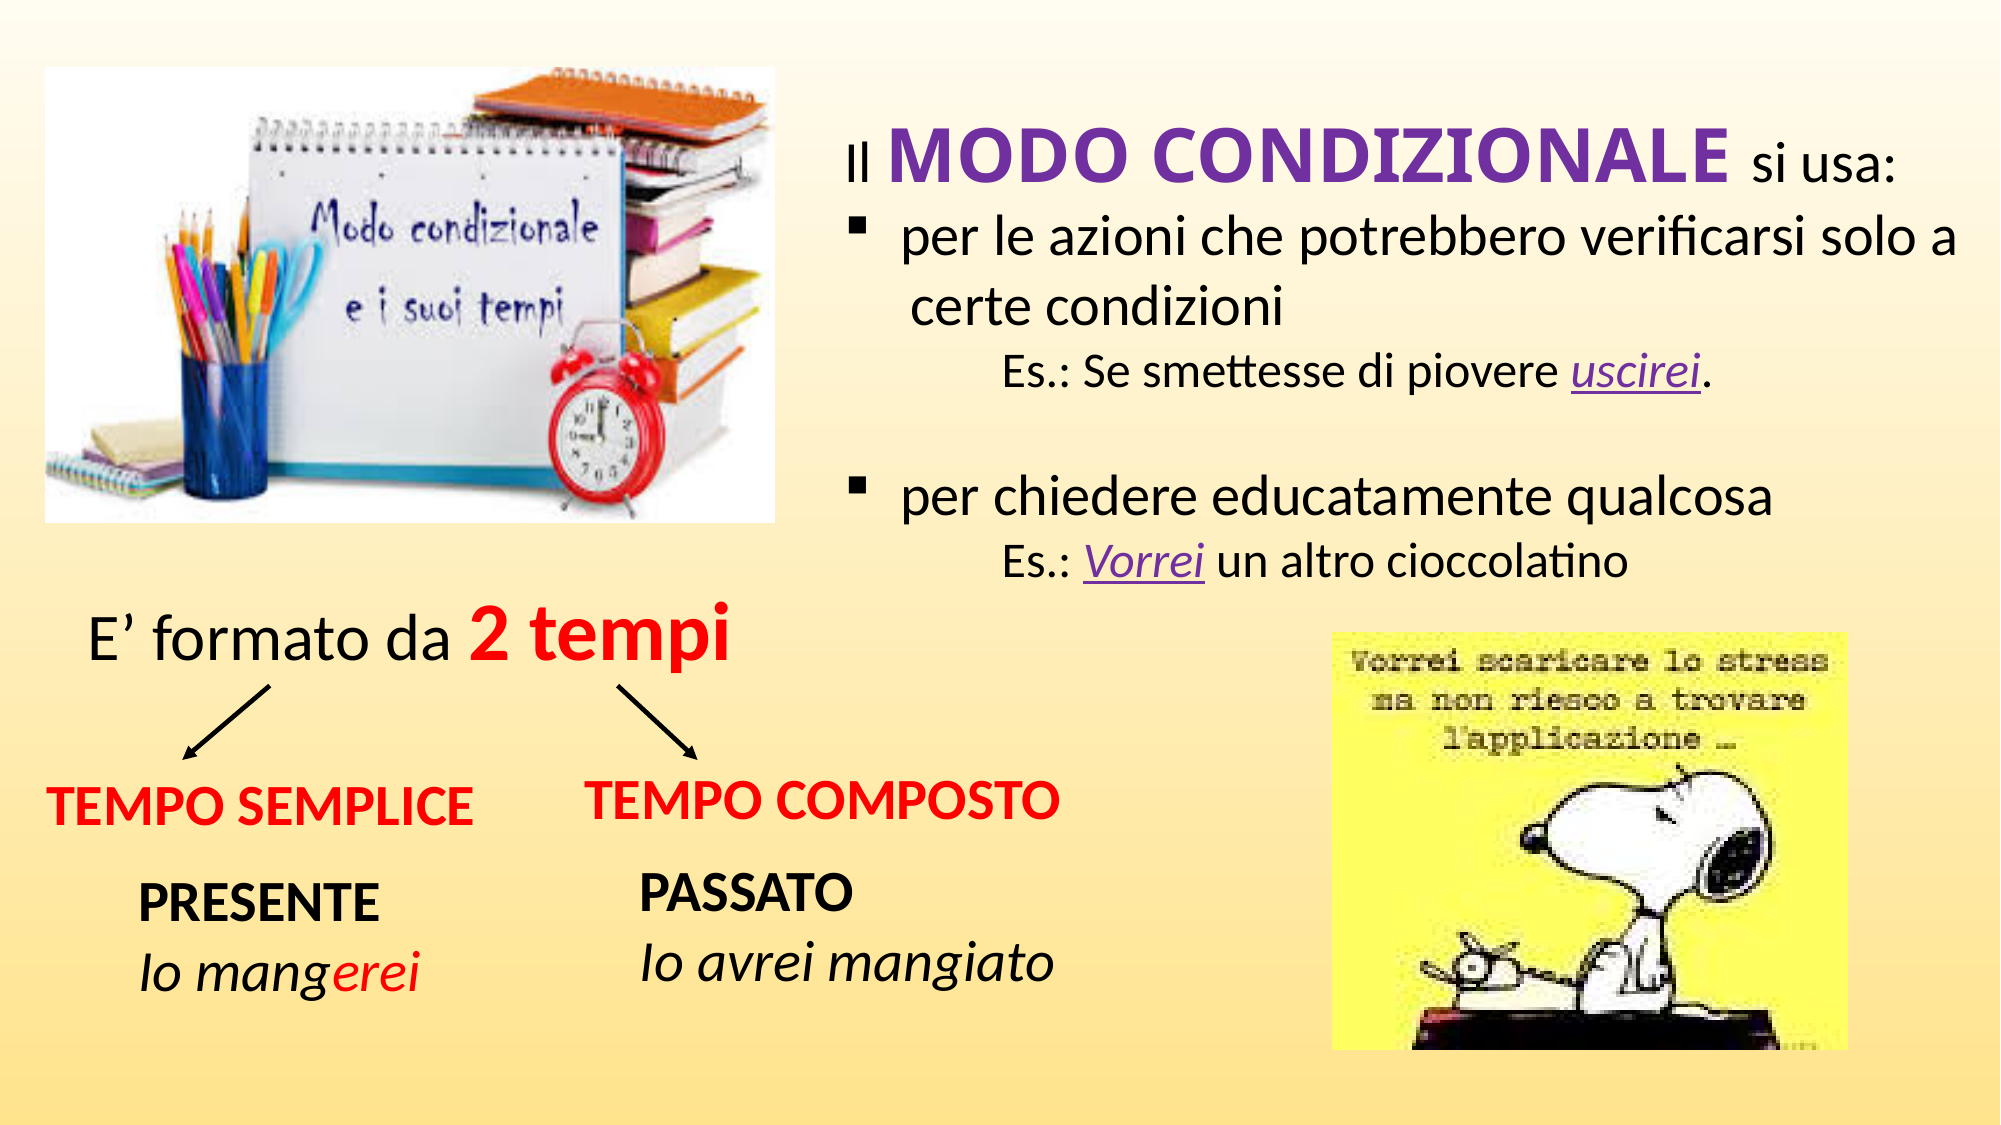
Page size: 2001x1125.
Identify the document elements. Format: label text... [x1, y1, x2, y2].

text_box Il MODO CONDIZIONALE si usa: per le azioni che potrebbero verificarsi solo a certe condizioni Es.: Se smettesse di piovere uscirei. per chiedere educatamente qualcosa Es.: Vorrei un altro cioccolatino [829, 99, 1988, 595]
text_box E’ formato da 2 tempi [73, 569, 747, 685]
text_box TEMPO SEMPLICE [31, 759, 491, 845]
text_box PASSATO Io avrei mangiato [624, 845, 1071, 1001]
picture [44, 67, 775, 523]
picture [1332, 632, 1848, 1050]
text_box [617, 685, 698, 761]
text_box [182, 685, 270, 761]
text_box PRESENTE Io mangerei [123, 855, 436, 1011]
text_box TEMPO COMPOSTO [569, 753, 1077, 839]
